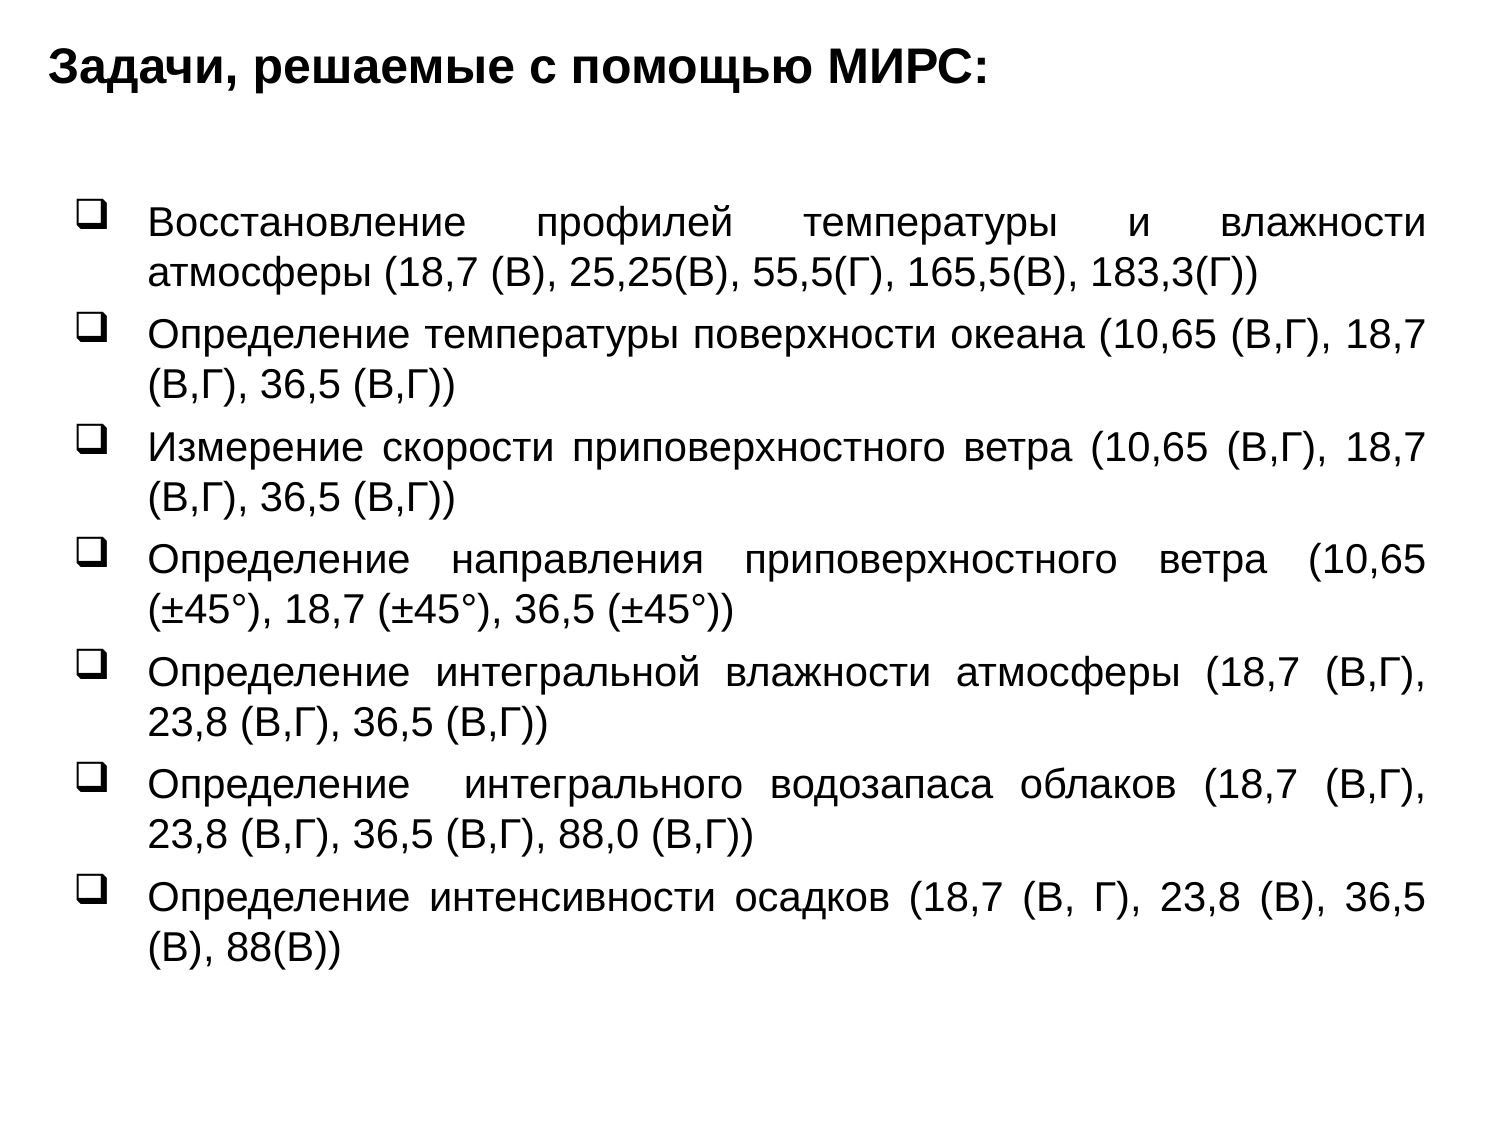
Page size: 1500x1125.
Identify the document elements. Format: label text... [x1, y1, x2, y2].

text_box Восстановление профилей температуры и влажности атмосферы (18,7 (В), 25,25(В), 55,5(Г), 165,5(В), 183,3(Г)) Определение температуры поверхности океана (10,65 (В,Г), 18,7 (В,Г), 36,5 (В,Г)) Измерение скорости приповерхностного ветра (10,65 (В,Г), 18,7 (В,Г), 36,5 (В,Г)) Определение направления приповерхностного ветра (10,65 (±45°), 18,7 (±45°), 36,5 (±45°)) Определение интегральной влажности атмосферы (18,7 (В,Г), 23,8 (В,Г), 36,5 (В,Г)) Определение интегрального водозапаса облаков (18,7 (В,Г), 23,8 (В,Г), 36,5 (В,Г), 88,0 (В,Г)) Определение интенсивности осадков (18,7 (В, Г), 23,8 (В), 36,5 (В), 88(В)) [58, 117, 1442, 978]
text_box Задачи, решаемые с помощью МИРС: [33, 26, 1006, 101]
